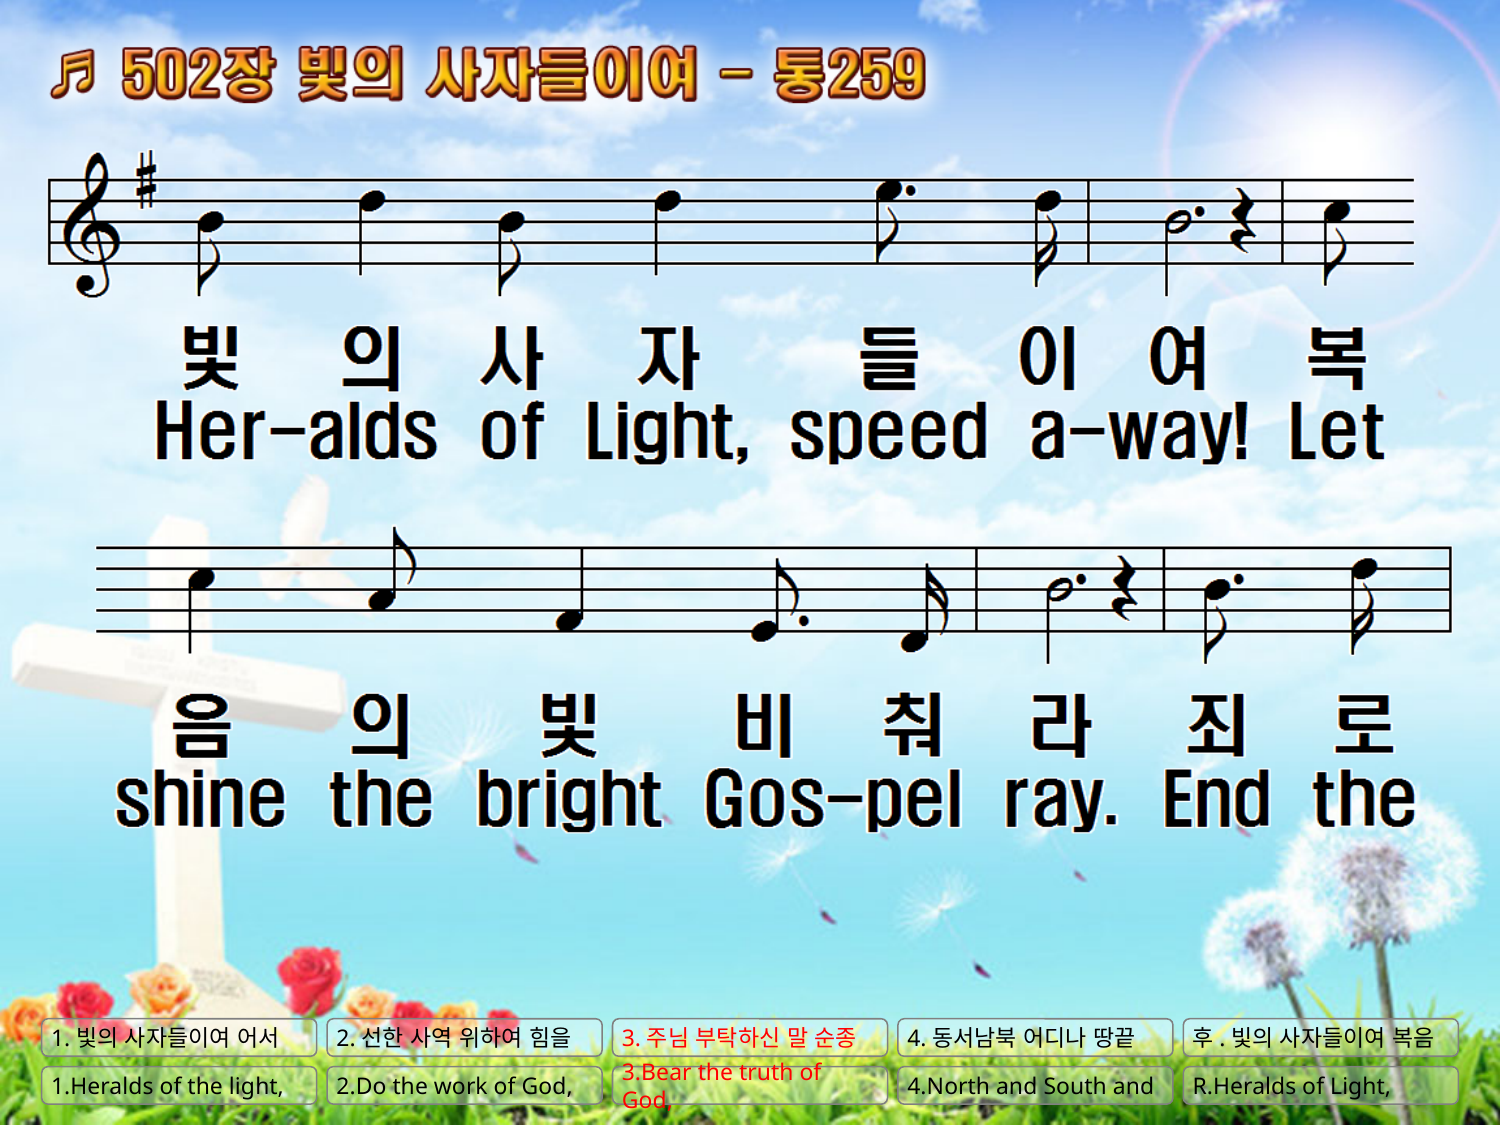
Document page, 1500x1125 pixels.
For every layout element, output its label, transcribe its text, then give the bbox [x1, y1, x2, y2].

text_box 2.선한 사역 위하여 힘을 [327, 1018, 603, 1057]
picture [0, 0, 1500, 1125]
text_box R.Heralds of Light, [1183, 1066, 1459, 1105]
text_box 1.Heralds of the light, [41, 1066, 317, 1105]
text_box 4.North and South and [897, 1066, 1173, 1105]
text_box 3.주님 부탁하신 말 순종 [612, 1018, 888, 1057]
text_box 2.Do the work of God, [327, 1066, 603, 1105]
text_box 3.Bear the truth of God, [612, 1066, 888, 1105]
text_box 1.빛의 사자들이여 어서 [41, 1018, 317, 1057]
text_box 후.빛의 사자들이여 복음 [1183, 1018, 1459, 1057]
text_box 4.동서남북 어디나 땅끝 [897, 1018, 1173, 1057]
